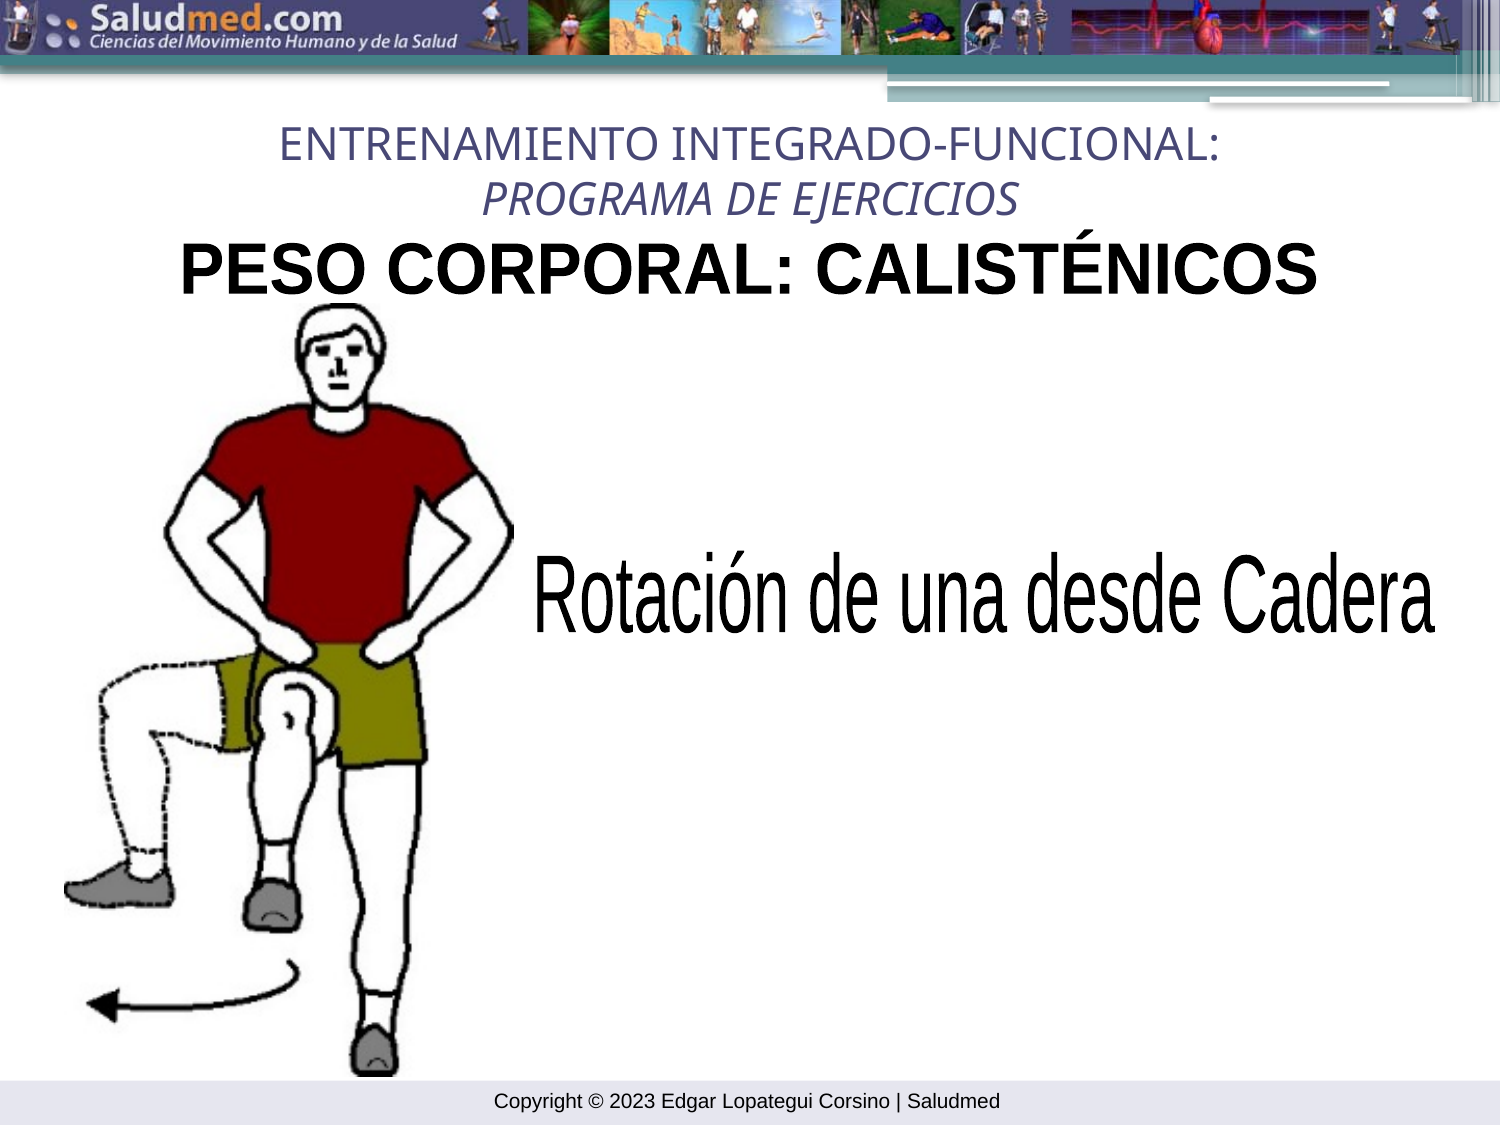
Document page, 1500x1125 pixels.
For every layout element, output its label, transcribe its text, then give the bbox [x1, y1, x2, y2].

picture [0, 0, 1460, 55]
picture [64, 303, 514, 1078]
text_box ENTRENAMIENTO INTEGRADO-FUNCIONAL: PROGRAMA DE EJERCICIOS [29, 101, 1471, 238]
